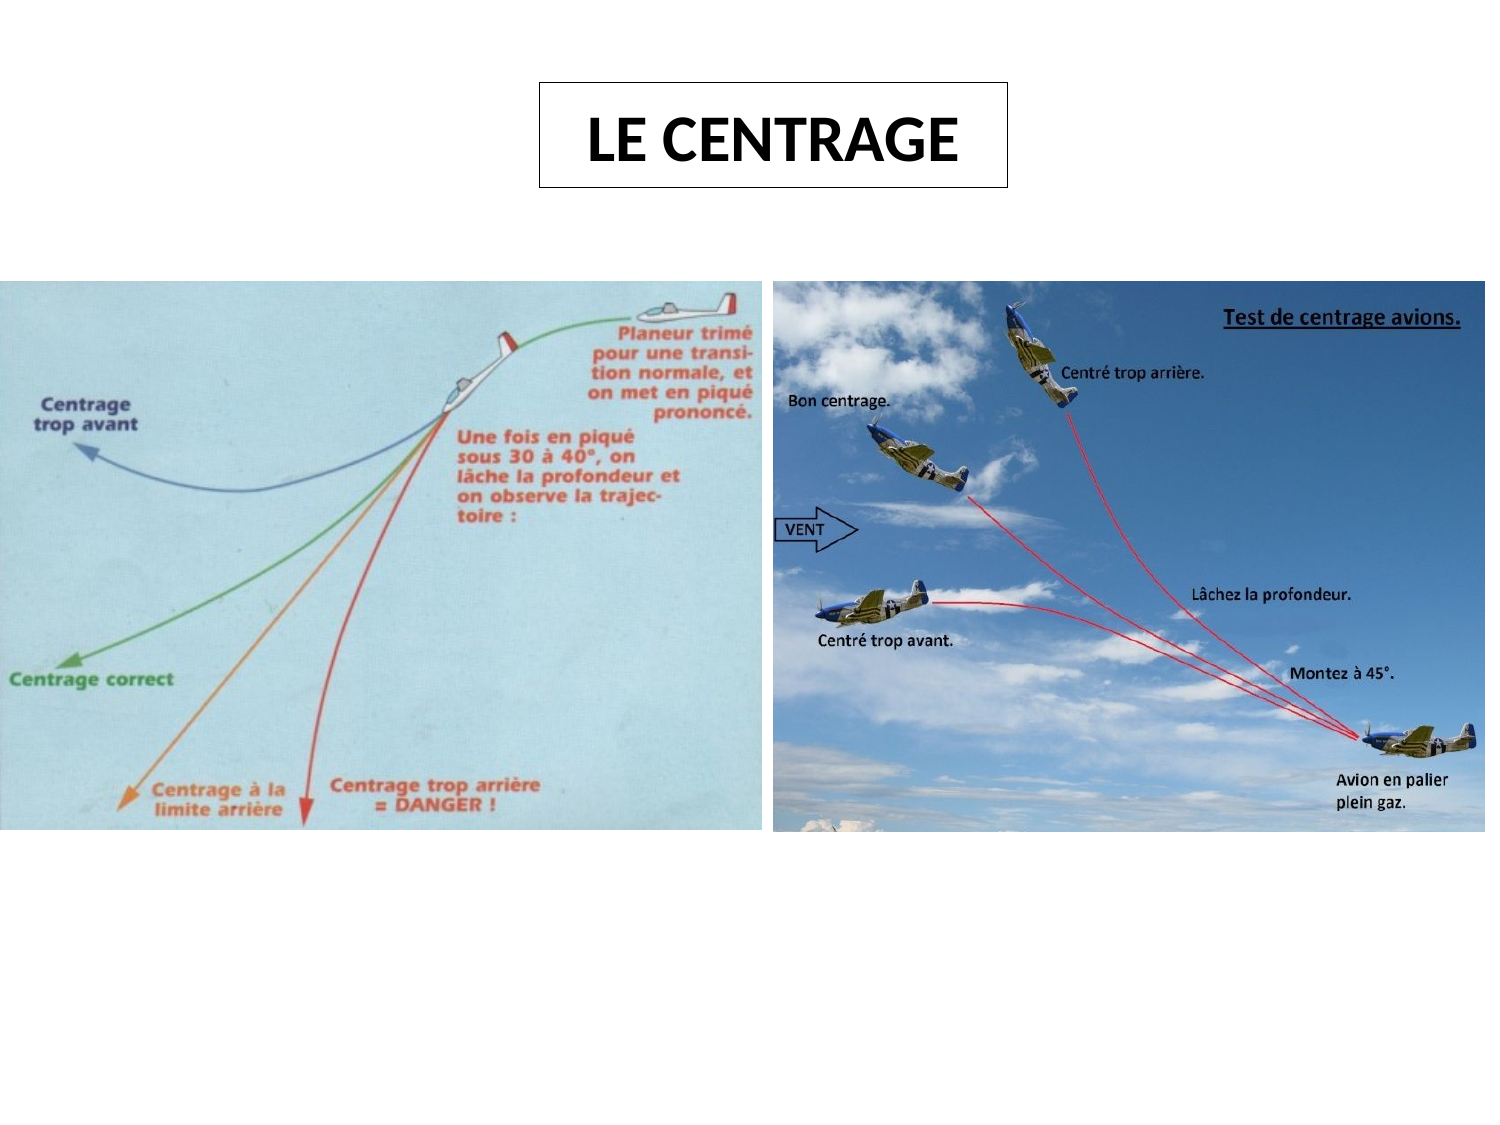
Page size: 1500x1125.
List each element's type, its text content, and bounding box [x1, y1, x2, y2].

picture [773, 280, 1485, 833]
title LE CENTRAGE [539, 82, 1008, 188]
picture [0, 280, 762, 830]
